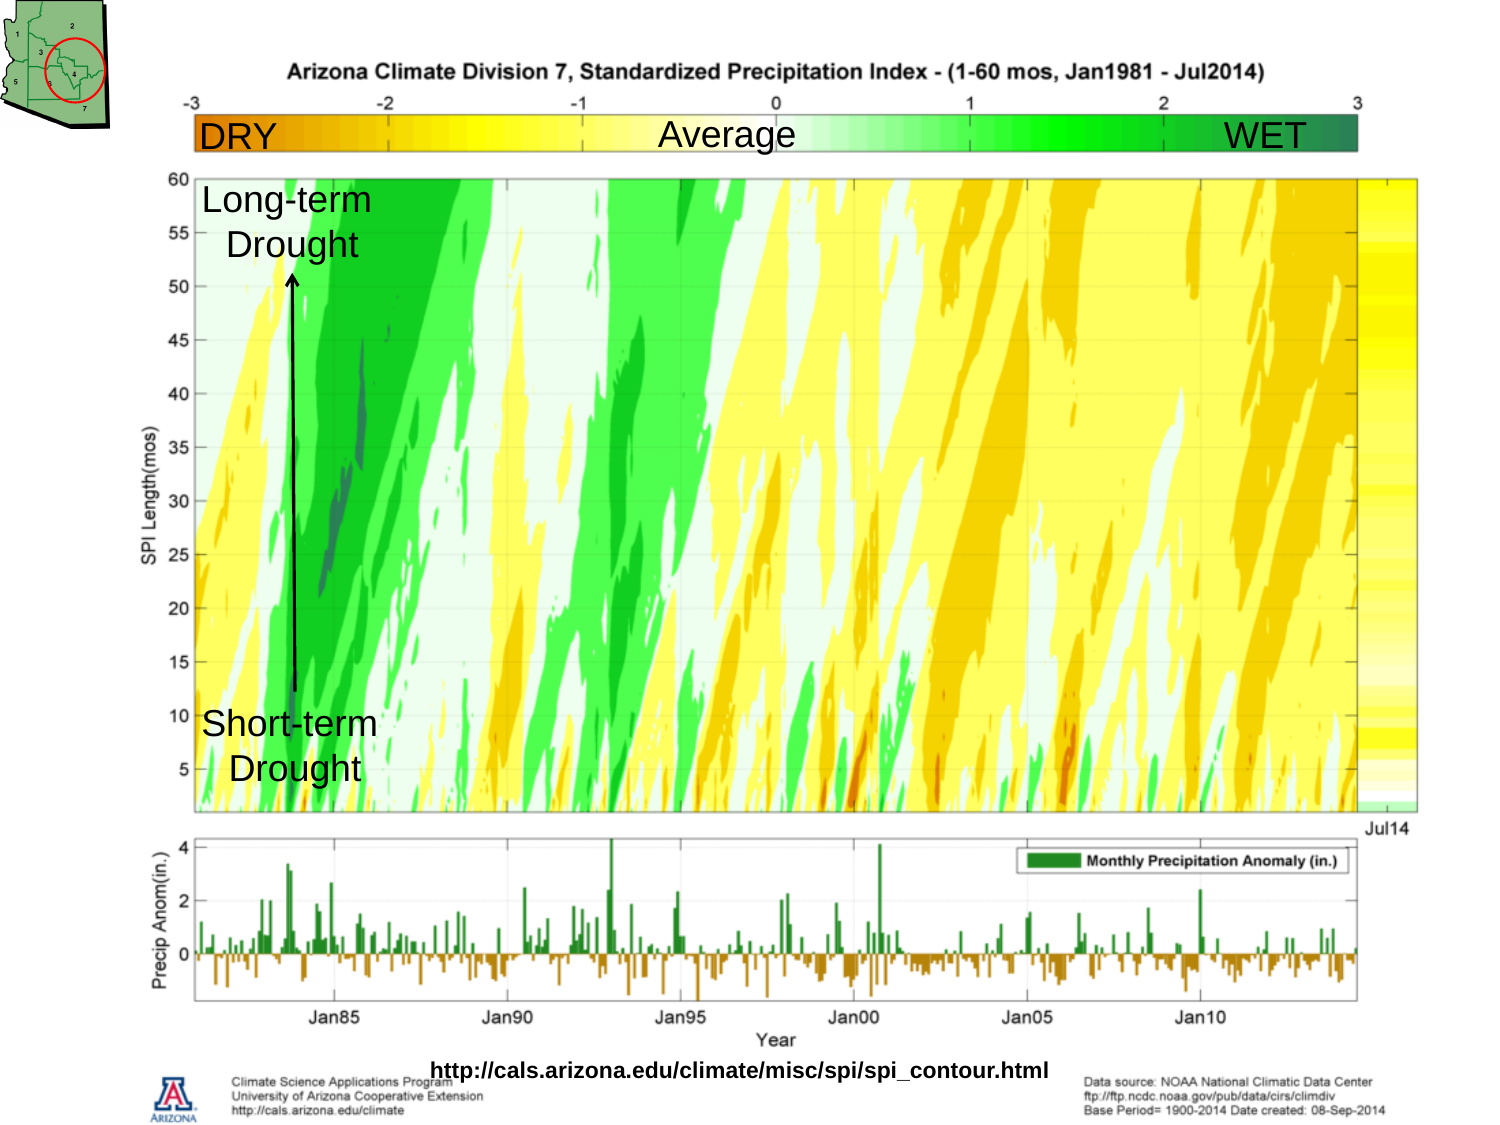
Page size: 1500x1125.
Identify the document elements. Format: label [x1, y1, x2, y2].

text_box [291, 273, 296, 692]
picture [0, 0, 1500, 1125]
